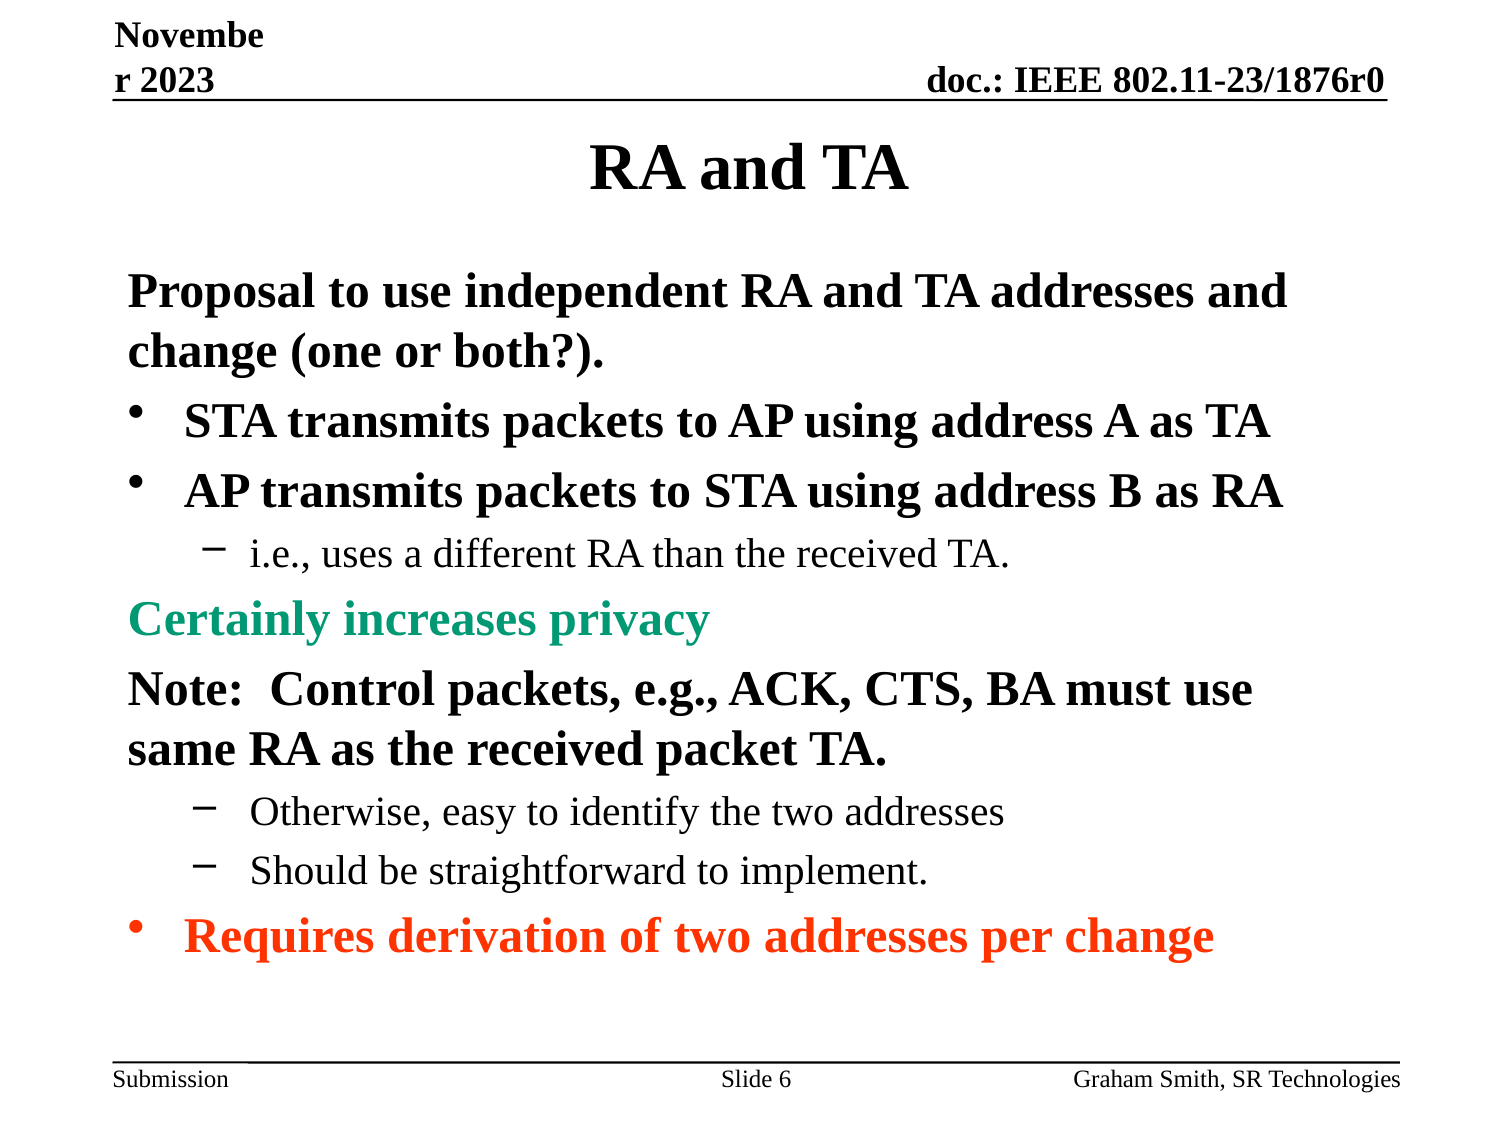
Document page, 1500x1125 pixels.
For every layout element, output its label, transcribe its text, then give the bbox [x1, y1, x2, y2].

footer Graham Smith, SR Technologies [1069, 1061, 1402, 1093]
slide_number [114, 54, 265, 101]
title RA and TA [112, 112, 1388, 213]
slide_number Slide 6 [712, 1061, 800, 1093]
list Proposal to use independent RA and TA addresses and change (one or both?). STA transmits packets to AP using address A as TA AP transmits packets to STA using address B as RA i.e., uses a different RA than the received TA. Certainly increases privacy Note: Control packets, e.g., ACK, CTS, BA must use same RA as the received packet TA. Otherwise, easy to identify the two addresses Should be straightforward to implement. Requires derivation of two addresses per change [112, 249, 1388, 1063]
